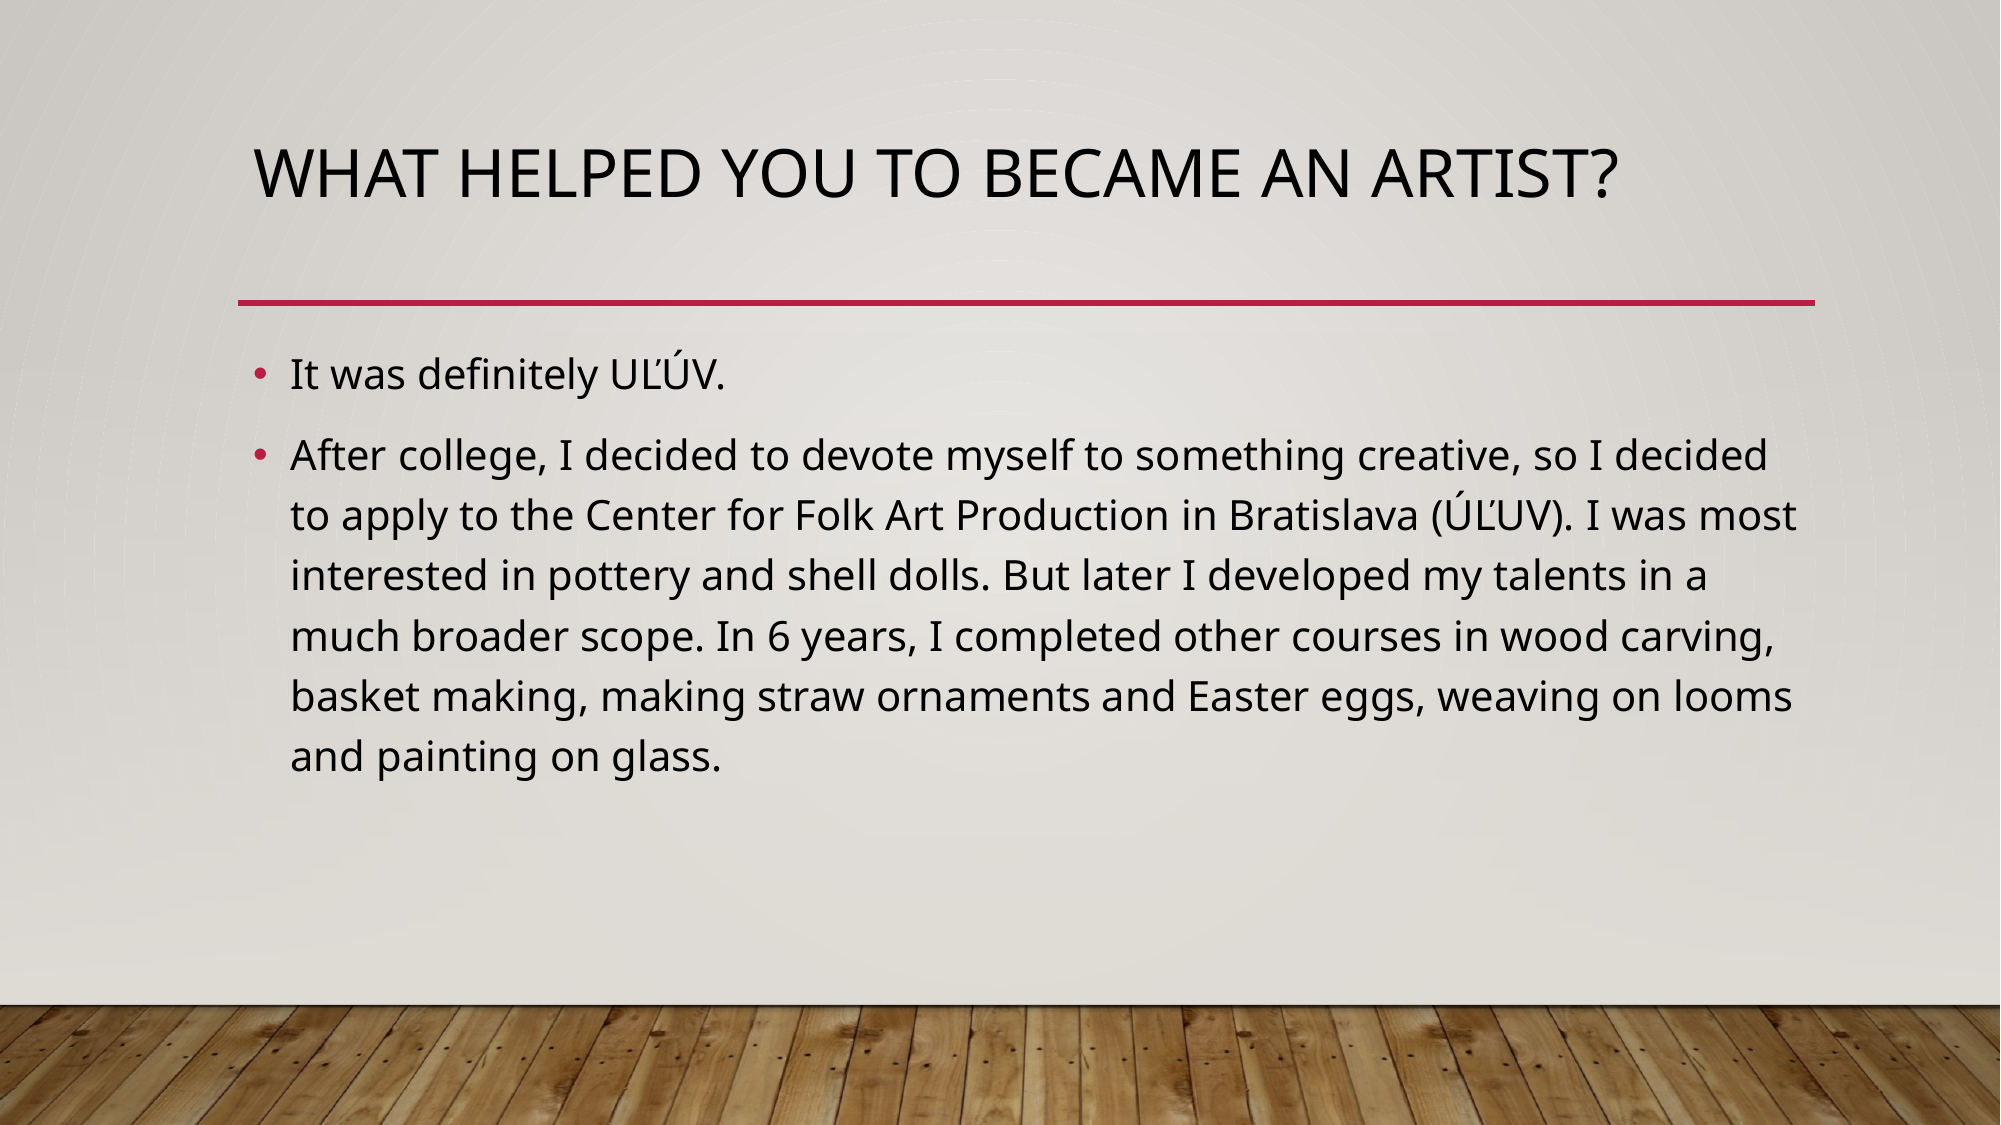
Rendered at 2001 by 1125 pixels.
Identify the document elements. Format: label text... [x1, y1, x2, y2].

list It was definitely UĽÚV. After college, I decided to devote myself to something creative, so I decided to apply to the Center for Folk Art Production in Bratislava (ÚĽUV). I was most interested in pottery and shell dolls. But later I developed my talents in a much broader scope. In 6 years, I completed other courses in wood carving, basket making, making straw ornaments and Easter eggs, weaving on looms and painting on glass. [238, 330, 1814, 897]
picture [0, 1005, 2000, 1125]
title What helped you to became an artist? [238, 131, 1814, 305]
